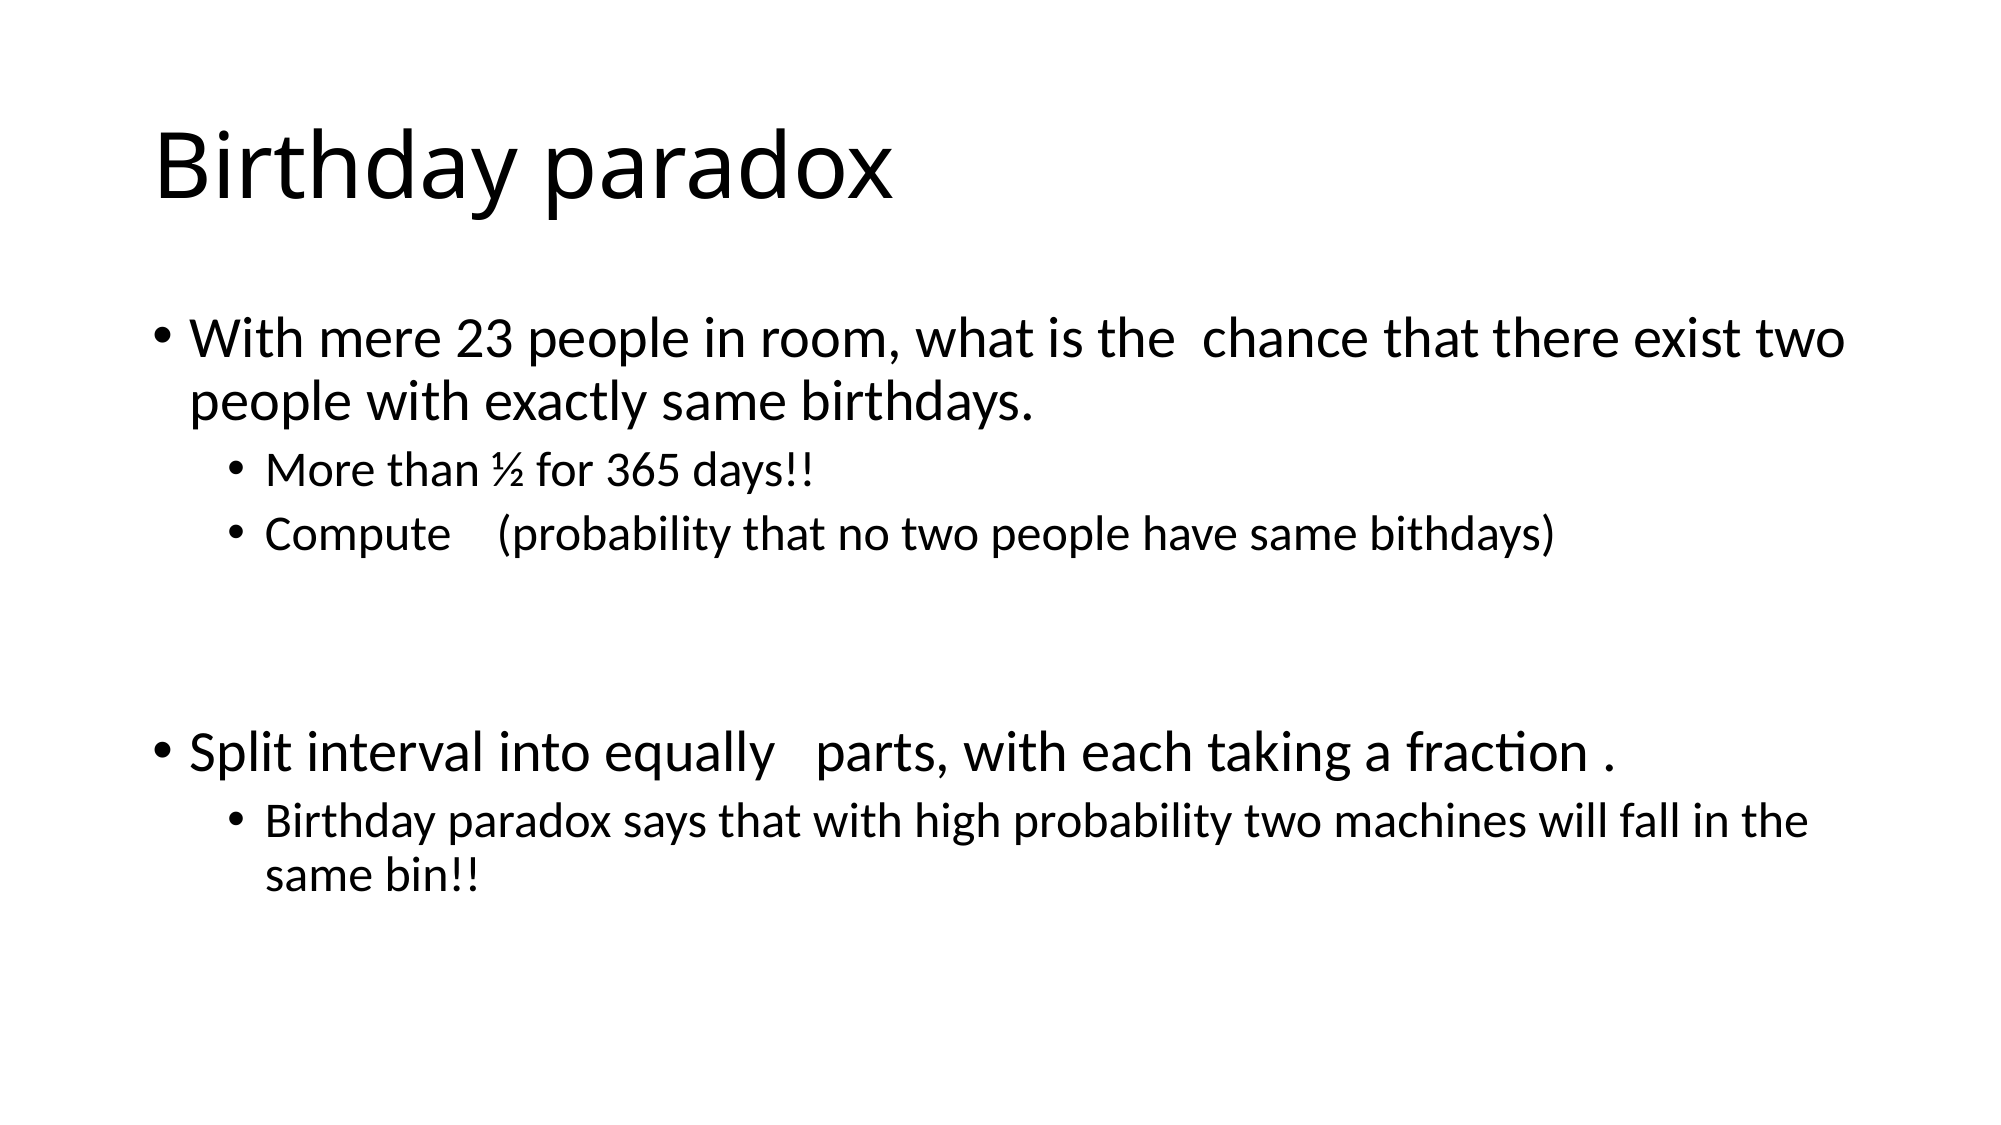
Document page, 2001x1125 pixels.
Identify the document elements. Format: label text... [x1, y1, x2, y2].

title Birthday paradox [137, 59, 1863, 278]
